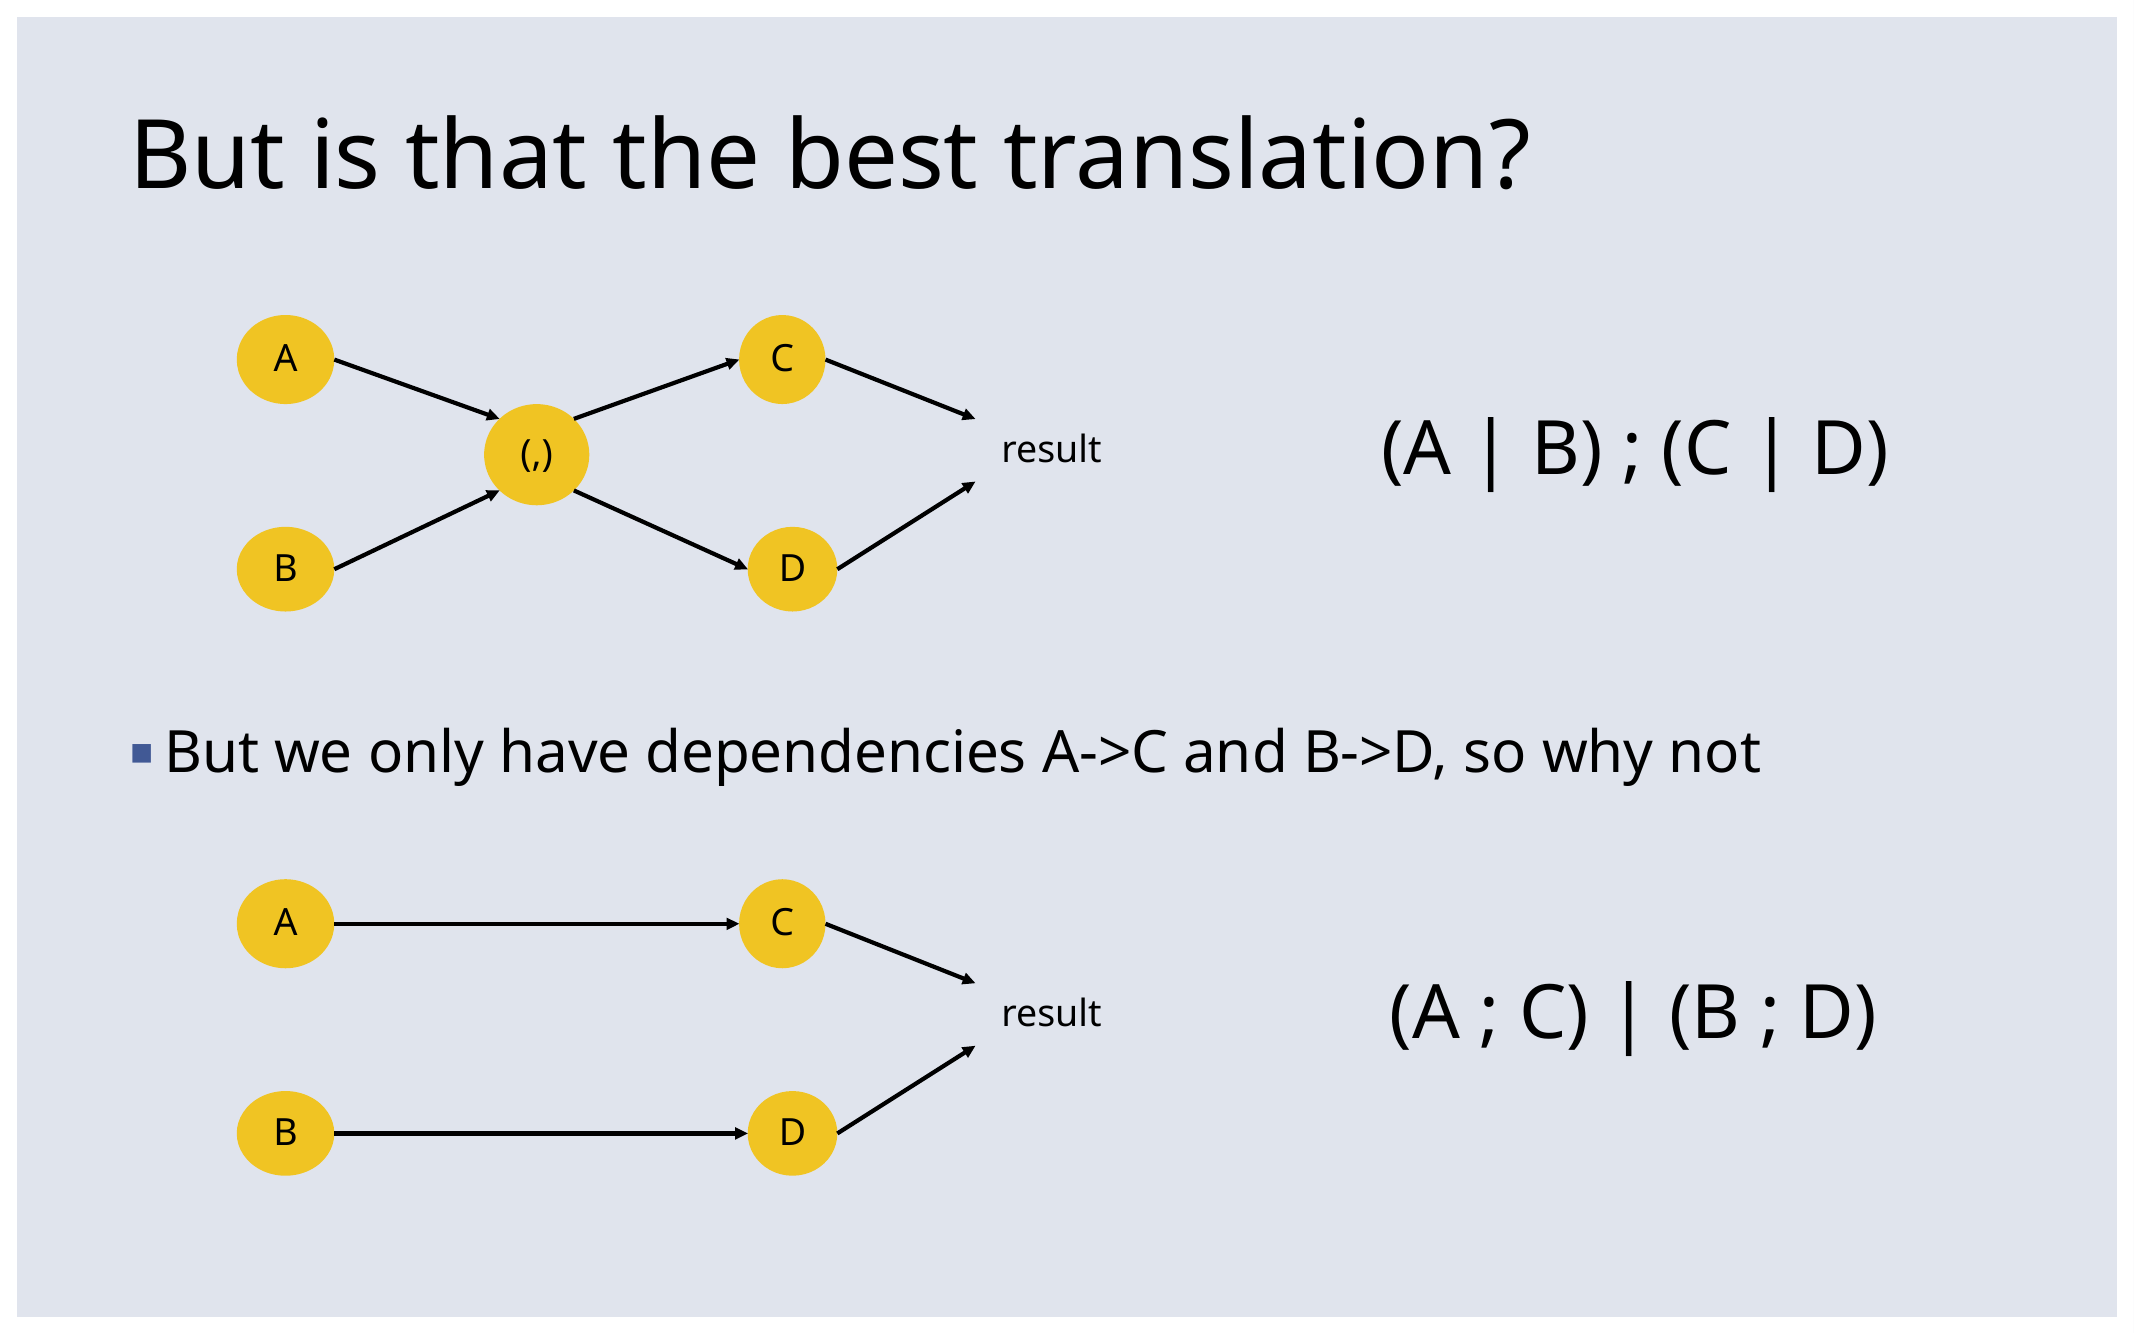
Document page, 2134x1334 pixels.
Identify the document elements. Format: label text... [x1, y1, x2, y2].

text_box C [739, 315, 826, 405]
text_box A [236, 315, 335, 405]
text_box (,) [484, 404, 590, 506]
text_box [825, 359, 976, 420]
title But is that the best translation? [128, 105, 2003, 216]
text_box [573, 359, 740, 420]
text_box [334, 490, 500, 570]
text_box result [986, 422, 1117, 478]
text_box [236, 878, 1117, 1176]
list But we only have dependencies A->C and B->D, so why not [128, 264, 2003, 1243]
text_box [837, 481, 976, 570]
text_box (A | B) ; (C | D) [1366, 402, 1905, 499]
text_box D [748, 526, 837, 612]
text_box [573, 490, 748, 570]
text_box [334, 359, 500, 420]
text_box B [236, 526, 334, 612]
text_box (A ; C) | (B ; D) [1375, 966, 1892, 1063]
